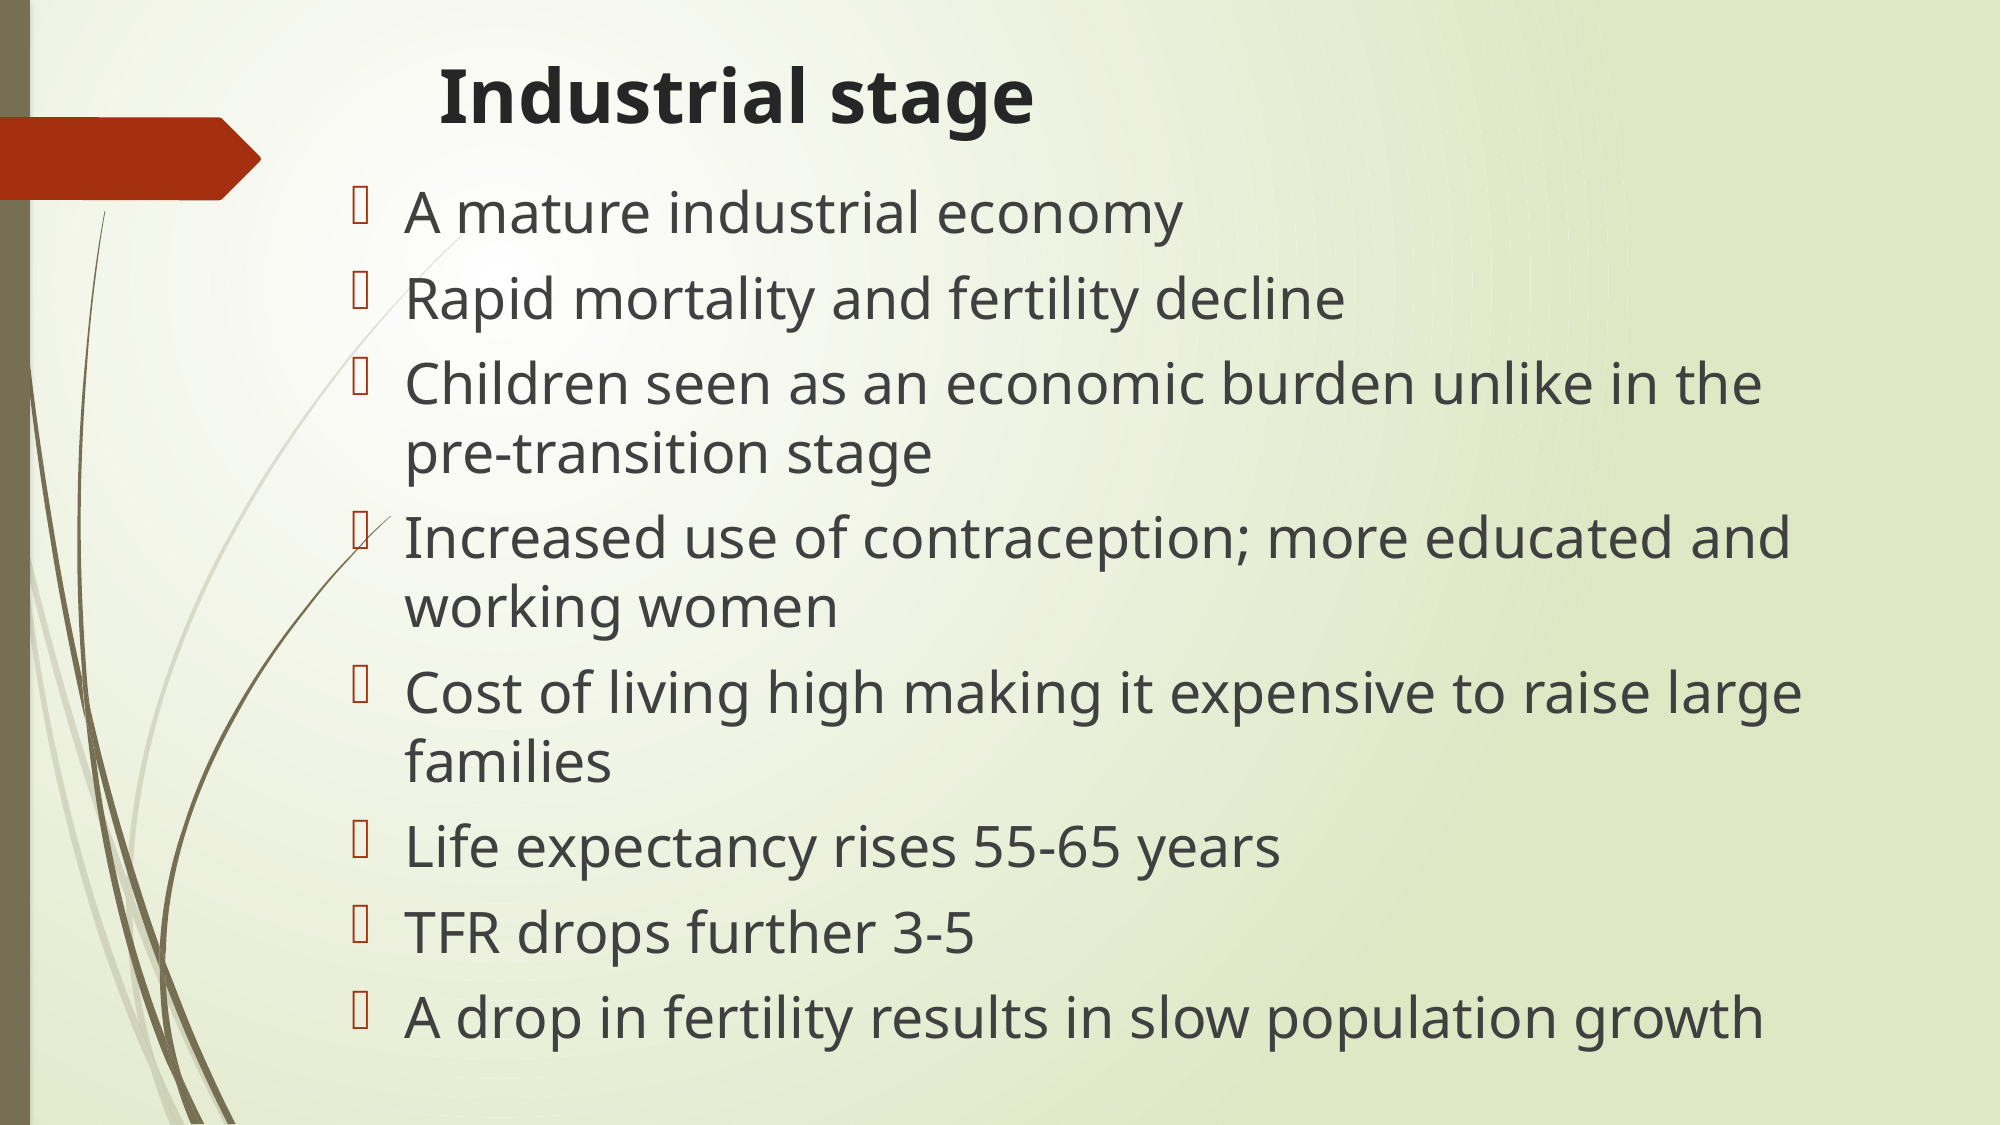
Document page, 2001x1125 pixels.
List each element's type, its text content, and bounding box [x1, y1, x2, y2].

list A mature industrial economy Rapid mortality and fertility decline Children seen as an economic burden unlike in the pre-transition stage Increased use of contraception; more educated and working women Cost of living high making it expensive to raise large families Life expectancy rises 55-65 years TFR drops further 3-5 A drop in fertility results in slow population growth [335, 168, 1888, 1066]
title Industrial stage [424, 41, 1887, 168]
